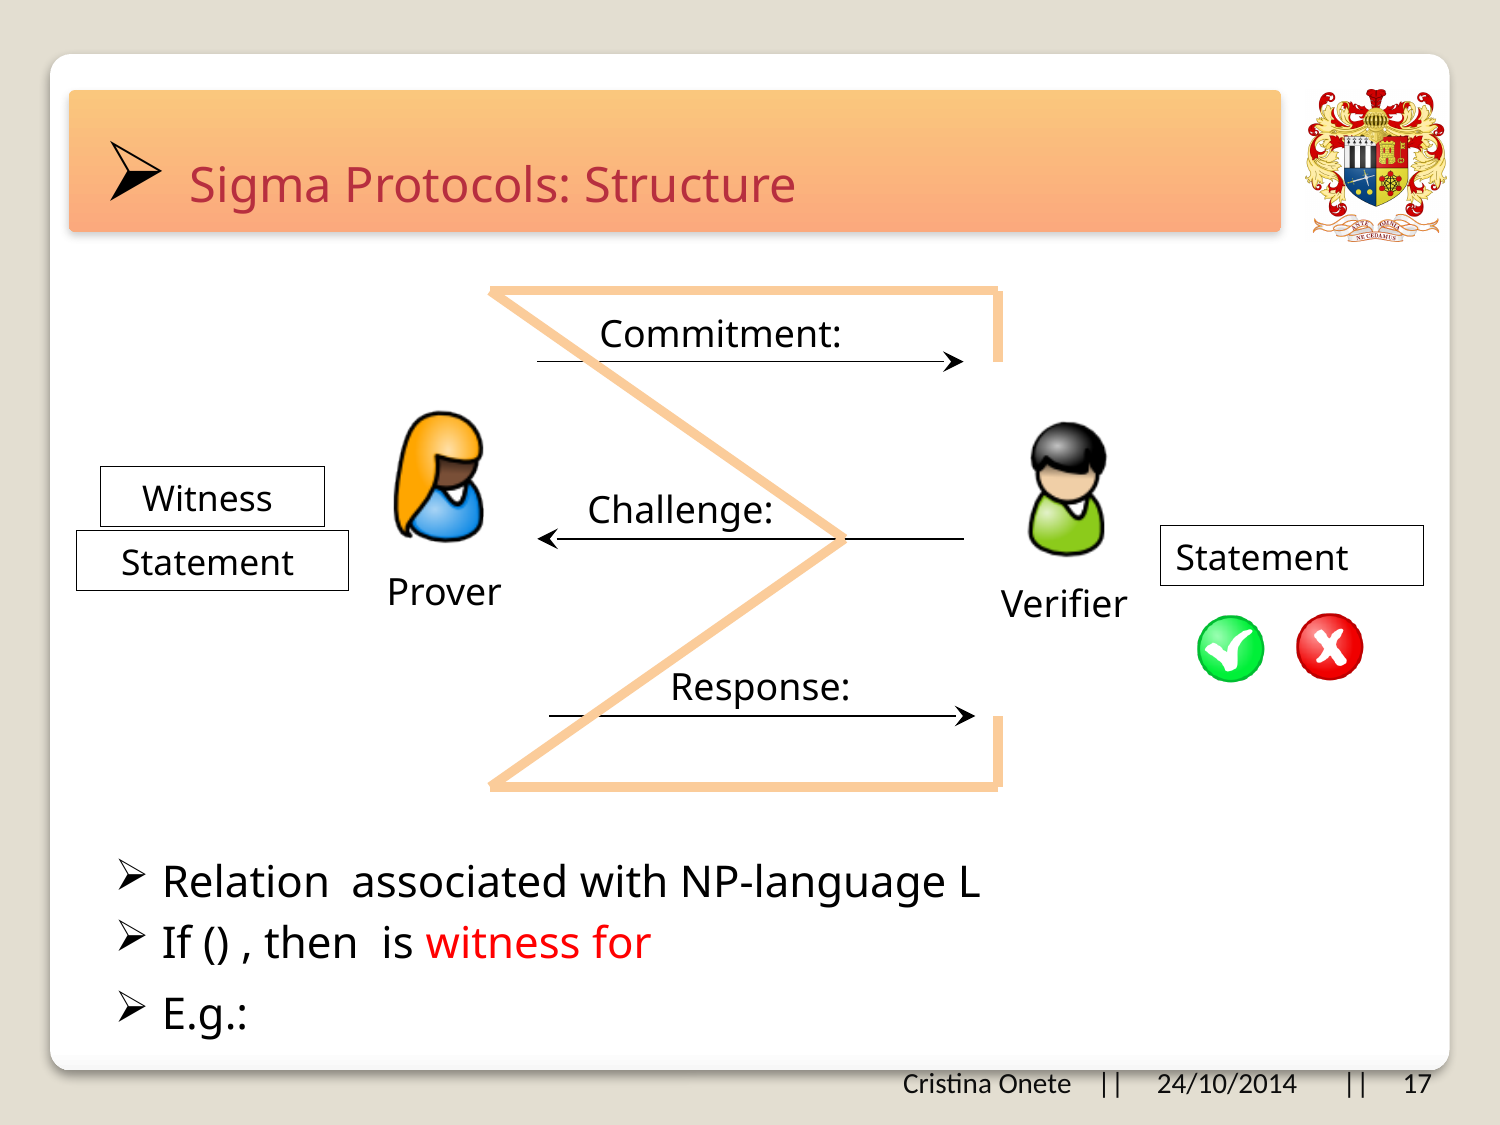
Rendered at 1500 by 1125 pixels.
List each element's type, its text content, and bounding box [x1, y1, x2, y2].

text_box Prover [371, 560, 482, 621]
picture [1291, 609, 1367, 684]
title Sigma Protocols: Structure [175, 146, 1282, 220]
picture [999, 418, 1138, 559]
picture [1193, 611, 1268, 687]
picture [371, 407, 489, 547]
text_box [489, 290, 999, 788]
picture [1305, 89, 1447, 242]
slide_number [803, 1046, 1447, 1107]
text_box Verifier [1005, 572, 1164, 633]
